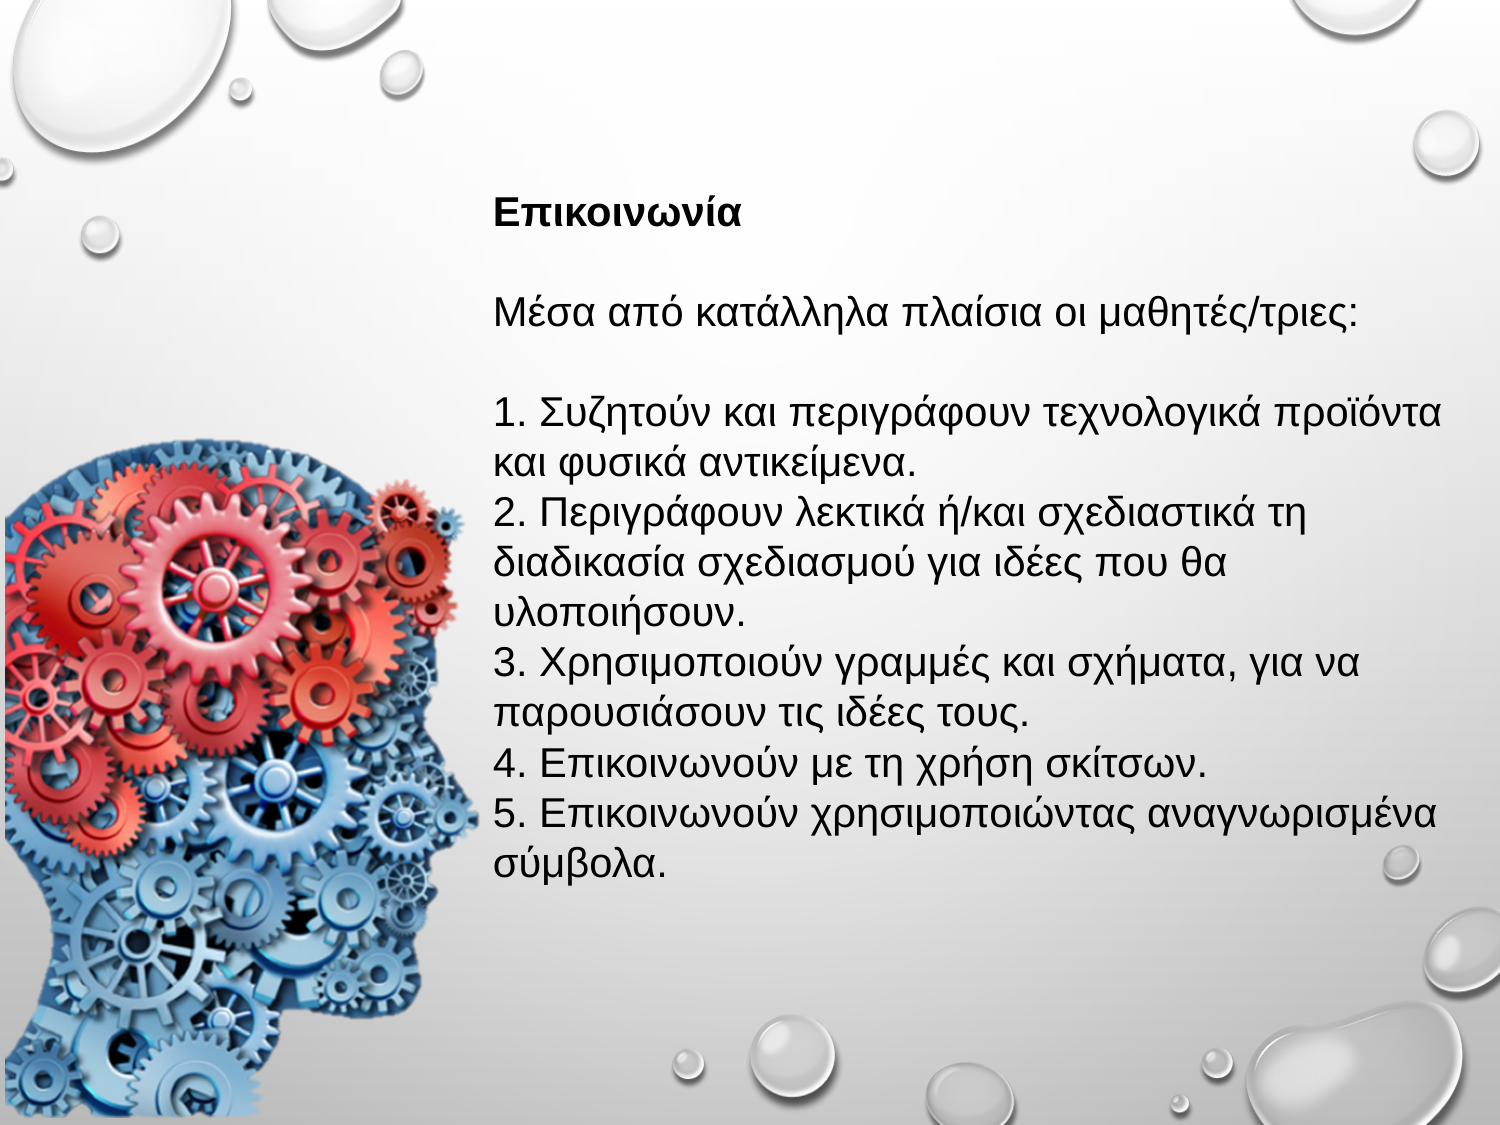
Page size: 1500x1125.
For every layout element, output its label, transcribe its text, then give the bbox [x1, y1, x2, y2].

text_box Επικοινωνία Μέσα από κατάλληλα πλαίσια οι μαθητές/τριες: 1. Συζητούν και περιγράφουν τεχνολογικά προϊόντα και φυσικά αντικείμενα. 2. Περιγράφουν λεκτικά ή/και σχεδιαστικά τη διαδικασία σχεδιασμού για ιδέες που θα υλοποιήσουν. 3. Χρησιμοποιούν γραμμές και σχήματα, για να παρουσιάσουν τις ιδέες τους. 4. Επικοινωνούν με τη χρήση σκίτσων. 5. Επικοινωνούν χρησιμοποιώντας αναγνωρισμένα σύμβολα. [478, 177, 1497, 893]
picture [0, 0, 1500, 1125]
